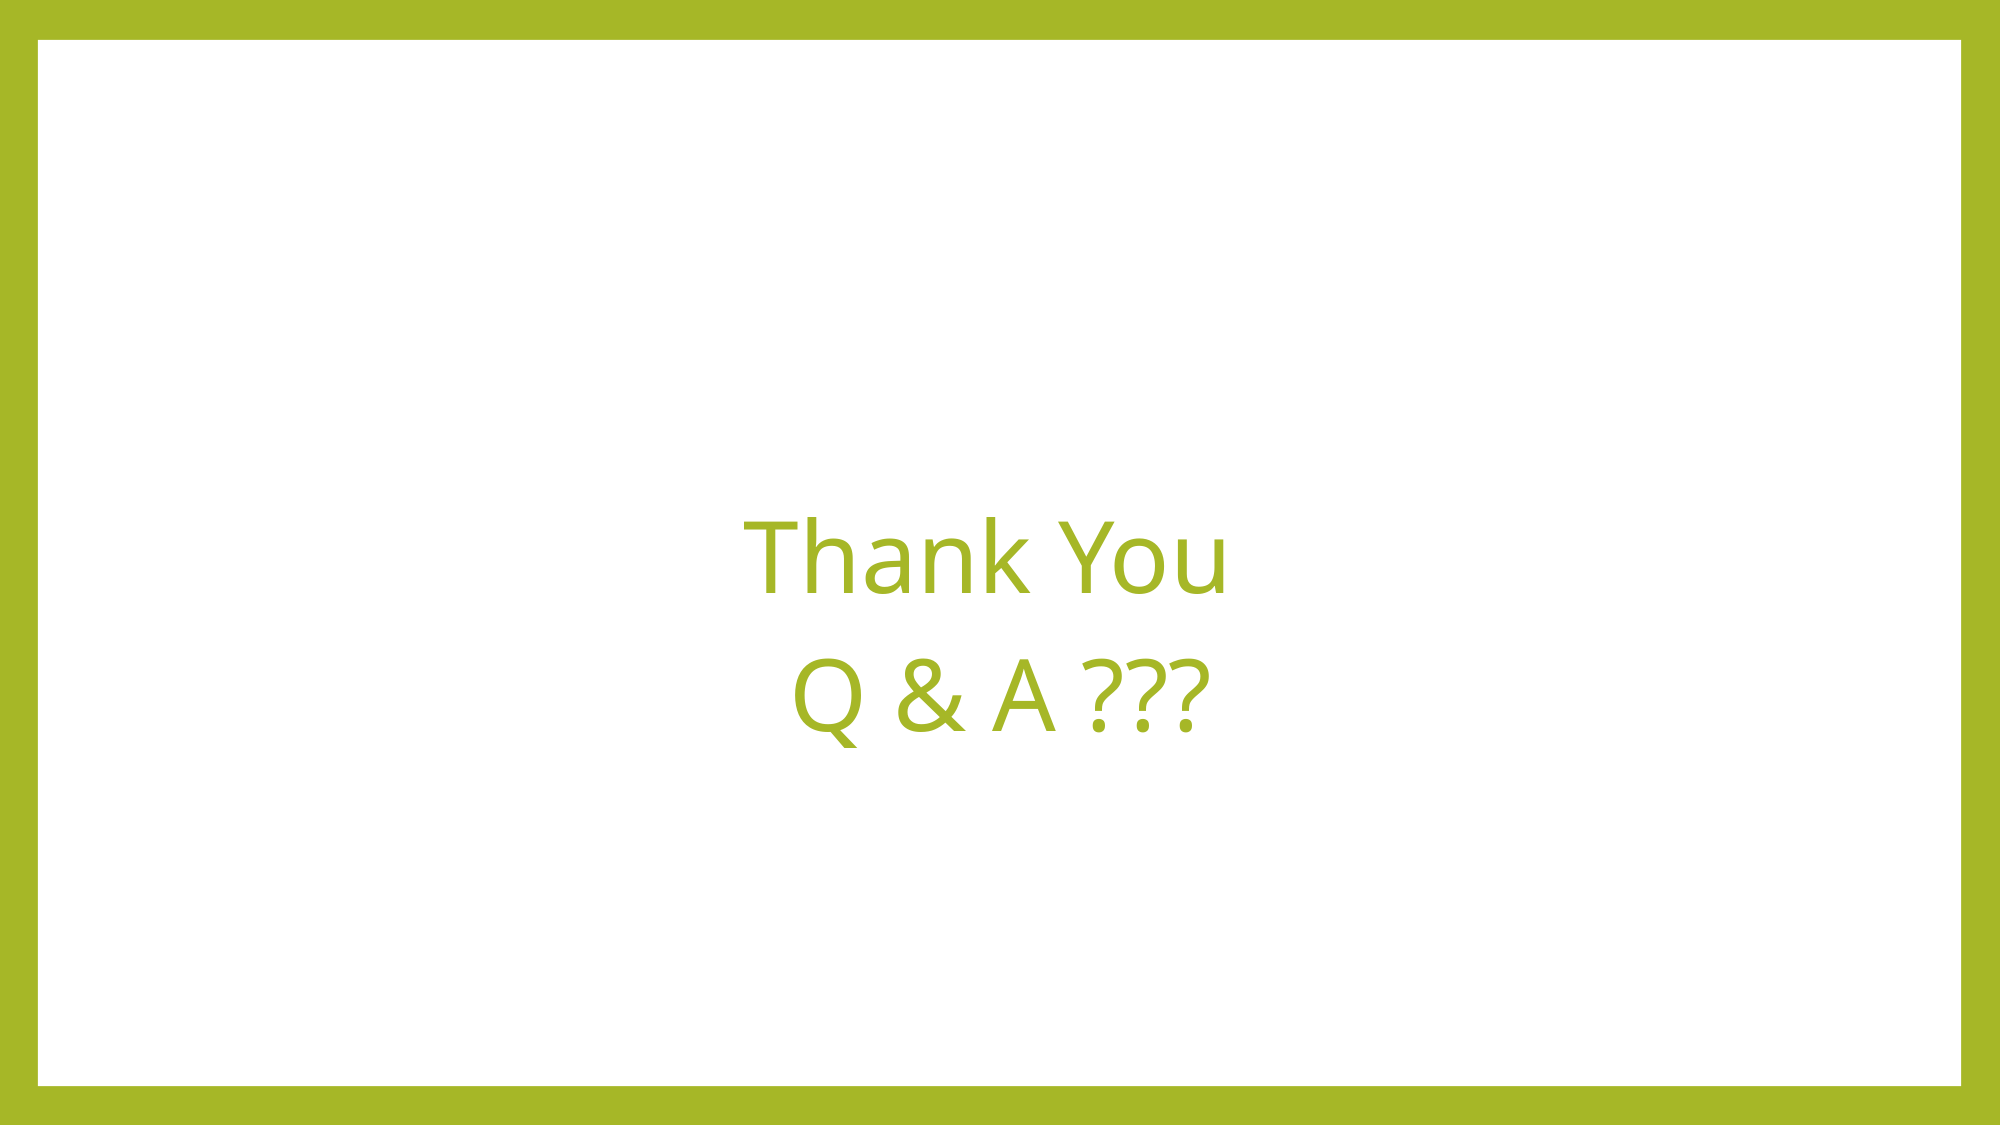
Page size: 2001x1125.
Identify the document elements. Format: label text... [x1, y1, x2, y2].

list Thank You Q & A ??? [187, 337, 1808, 1000]
